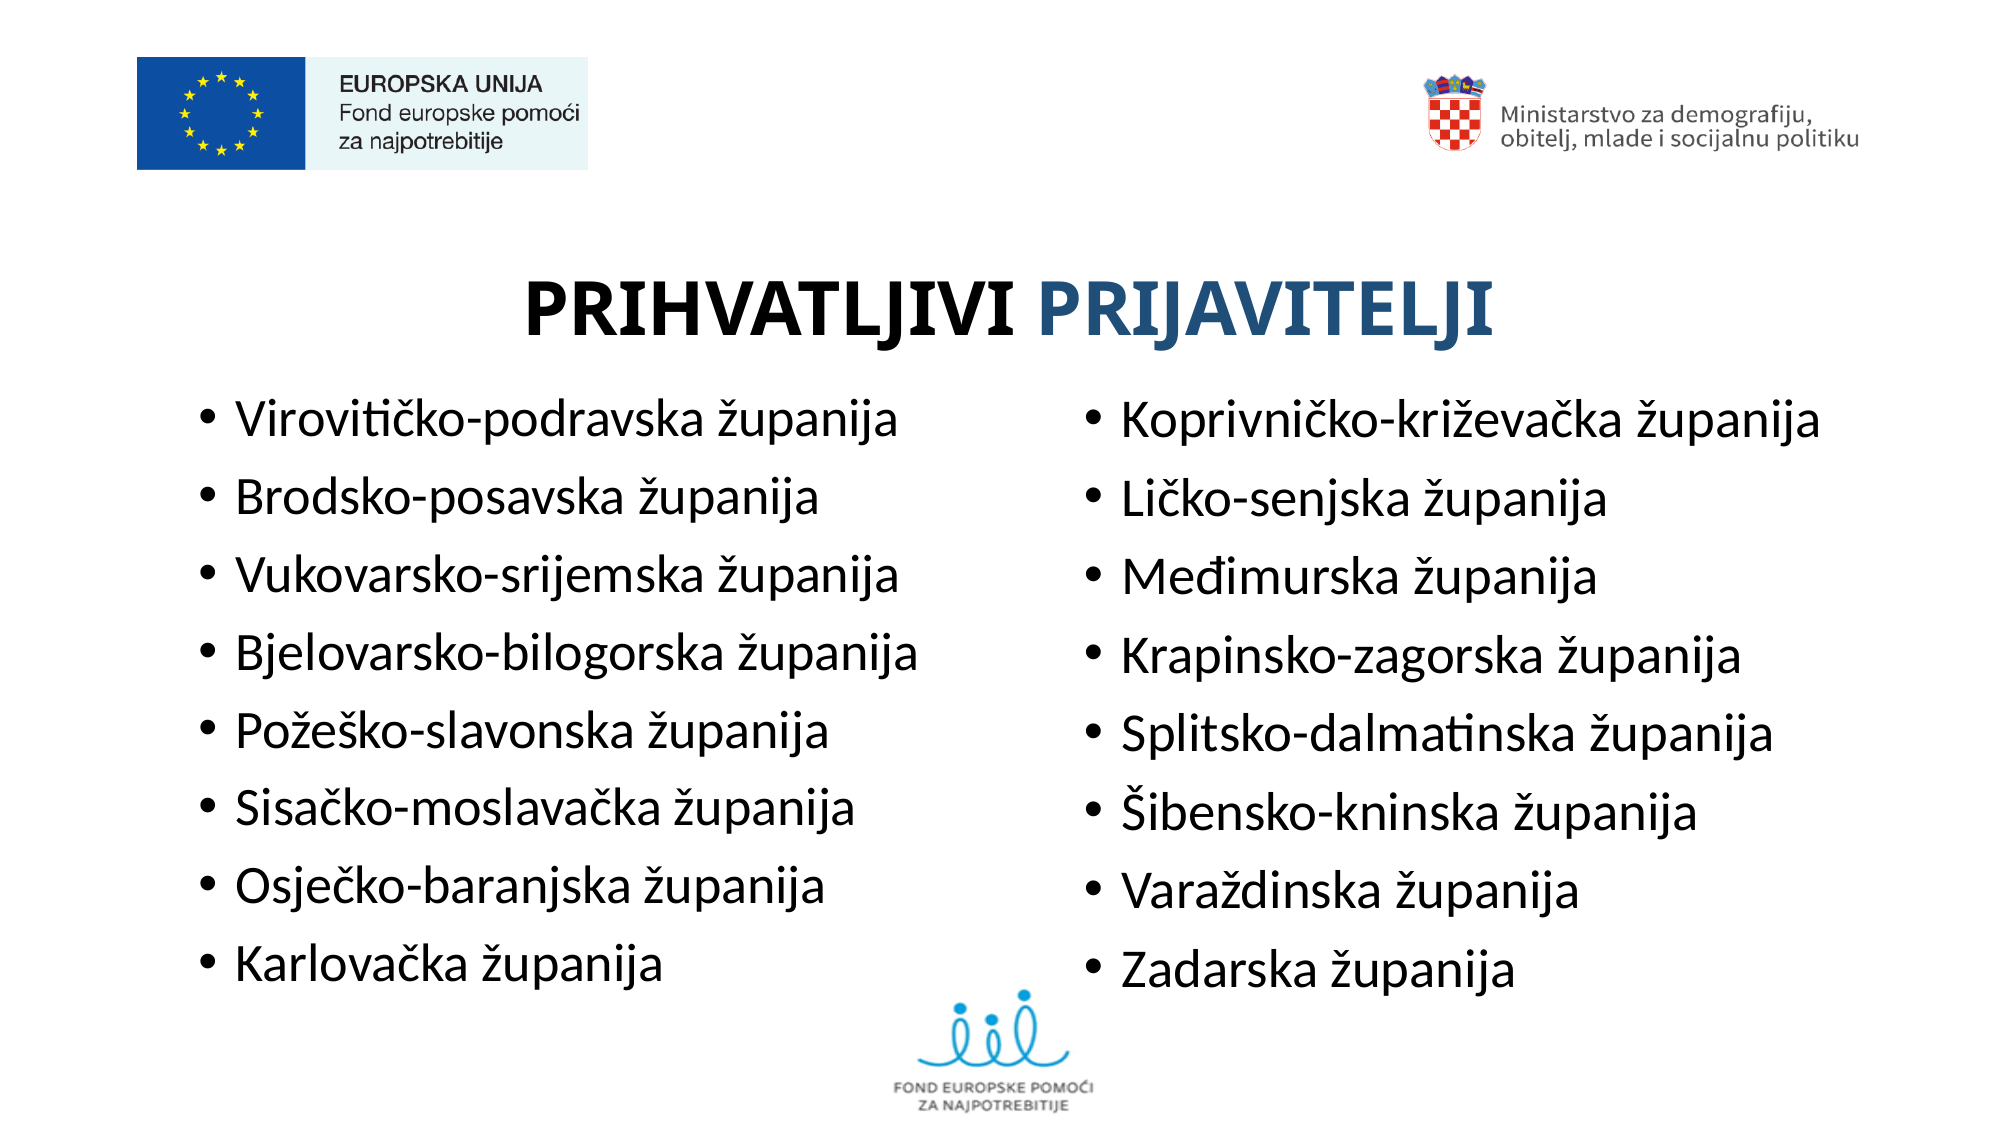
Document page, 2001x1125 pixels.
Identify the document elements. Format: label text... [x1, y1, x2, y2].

picture [137, 57, 588, 170]
picture [1420, 67, 1863, 169]
list Koprivničko-križevačka županija Ličko-senjska županija Međimurska županija Krapinsko-zagorska županija Splitsko-dalmatinska županija Šibensko-kninska županija Varaždinska županija Zadarska županija [1068, 382, 1890, 1014]
text_box PRIHVATLJIVI PRIJAVITELJI [154, 239, 1863, 383]
picture [849, 987, 1151, 1117]
list Virovitičko-podravska županija Brodsko-posavska županija Vukovarsko-srijemska županija Bjelovarsko-bilogorska županija Požeško-slavonska županija Sisačko-moslavačka županija Osječko-baranjska županija Karlovačka županija [183, 383, 988, 1014]
